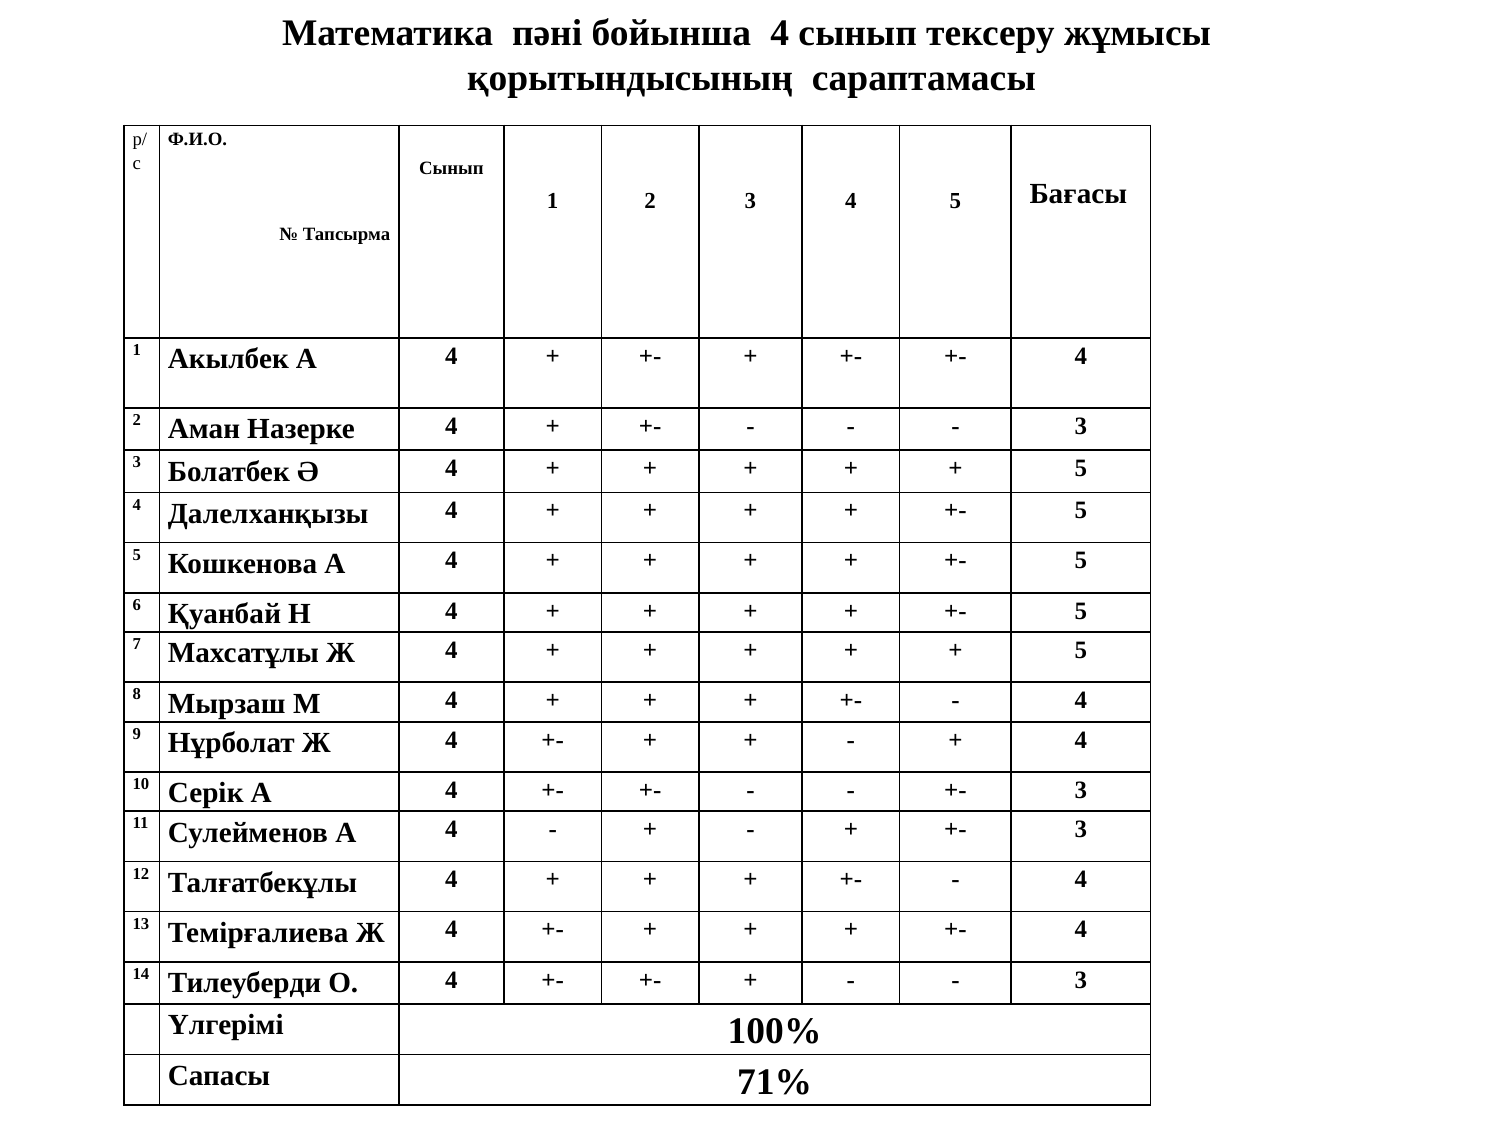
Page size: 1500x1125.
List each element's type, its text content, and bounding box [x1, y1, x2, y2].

table_cell 8 [125, 683, 159, 721]
table_cell Талғатбекұлы [160, 862, 398, 911]
table_cell - [700, 773, 801, 810]
table_cell 13 [125, 912, 159, 961]
table_header Ф.И.О. № Тапсырма [160, 126, 398, 337]
table_cell + [602, 812, 698, 861]
table_cell Үлгерімі [160, 1005, 398, 1054]
table_cell 4 [400, 409, 503, 449]
table_cell 1 [125, 339, 159, 407]
table_cell Тилеуберди О. [160, 963, 398, 1003]
table_header р/с [125, 126, 159, 337]
table_cell Серік А [160, 773, 398, 810]
table_cell 3 [1012, 963, 1150, 1003]
table_cell - [700, 409, 801, 449]
table_cell 14 [125, 963, 159, 1003]
table_cell - [900, 409, 1010, 449]
table_cell 4 [400, 812, 503, 861]
table_cell 7 [125, 633, 159, 681]
table_cell + [505, 339, 601, 407]
table_cell 4 [1012, 912, 1150, 961]
table_cell 4 [400, 683, 503, 721]
table_cell + [803, 451, 899, 492]
table_cell Мырзаш М [160, 683, 398, 721]
table_cell +- [900, 493, 1010, 542]
table_cell + [900, 633, 1010, 681]
table_cell + [602, 723, 698, 771]
title Математика пәні бойынша 4 сынып тексеру жұмысы қорытындысының сараптамасы [76, 0, 1427, 188]
table_cell + [505, 493, 601, 542]
table_cell + [803, 594, 899, 631]
table_cell 5 [1012, 493, 1150, 542]
table_cell + [602, 543, 698, 592]
table_cell 5 [1012, 543, 1150, 592]
table_cell Сапасы [160, 1055, 398, 1104]
table_cell + [700, 963, 801, 1003]
table_header Бағасы [1012, 126, 1150, 337]
table_cell + [700, 723, 801, 771]
table_cell + [700, 912, 801, 961]
table_cell + [505, 683, 601, 721]
table_cell 4 [125, 493, 159, 542]
table_cell - [700, 812, 801, 861]
table_cell + [803, 543, 899, 592]
table_cell +- [803, 339, 899, 407]
table_cell Далелханқызы [160, 493, 398, 542]
table_cell + [505, 543, 601, 592]
table_header 1 [505, 126, 601, 337]
table_cell 5 [1012, 451, 1150, 492]
table_cell +- [602, 339, 698, 407]
table_cell - [505, 812, 601, 861]
table_cell + [505, 633, 601, 681]
table_cell 5 [1012, 633, 1150, 681]
table_cell 100% [400, 1005, 1150, 1054]
table_header 3 [700, 126, 801, 337]
table_cell + [505, 409, 601, 449]
table_cell Кошкенова А [160, 543, 398, 592]
table_cell +- [505, 963, 601, 1003]
table_cell 11 [125, 812, 159, 861]
table_cell [125, 1055, 159, 1104]
table_cell 4 [400, 543, 503, 592]
table_cell + [700, 862, 801, 911]
table_cell +- [900, 812, 1010, 861]
table_cell 2 [125, 409, 159, 449]
table_cell +- [505, 912, 601, 961]
table_cell + [700, 339, 801, 407]
table_cell 4 [400, 723, 503, 771]
table_cell 3 [125, 451, 159, 492]
table_cell +- [900, 773, 1010, 810]
table_cell 6 [125, 594, 159, 631]
table_cell + [602, 493, 698, 542]
table_cell + [803, 912, 899, 961]
table_cell - [900, 862, 1010, 911]
table_cell 9 [125, 723, 159, 771]
table_cell 4 [1012, 723, 1150, 771]
table_cell + [700, 543, 801, 592]
table_cell + [602, 912, 698, 961]
table_header 5 [900, 126, 1010, 337]
table_cell 3 [1012, 773, 1150, 810]
table_cell Махсатұлы Ж [160, 633, 398, 681]
table_header Сынып [400, 126, 503, 337]
table_cell +- [602, 773, 698, 810]
table_cell 5 [1012, 594, 1150, 631]
table_cell +- [900, 594, 1010, 631]
table_cell - [803, 723, 899, 771]
table_cell + [505, 451, 601, 492]
table_cell + [900, 723, 1010, 771]
table_cell + [700, 594, 801, 631]
table_cell +- [803, 862, 899, 911]
table_cell 4 [400, 773, 503, 810]
table_cell +- [602, 409, 698, 449]
table_cell + [505, 862, 601, 911]
table_cell Нұрболат Ж [160, 723, 398, 771]
table_cell + [700, 493, 801, 542]
table_cell + [803, 812, 899, 861]
table_cell 3 [1012, 409, 1150, 449]
table_cell [125, 1005, 159, 1054]
table_cell + [803, 633, 899, 681]
table_cell + [803, 493, 899, 542]
table_cell - [900, 683, 1010, 721]
table_cell 3 [1012, 812, 1150, 861]
table_cell 4 [1012, 339, 1150, 407]
table_cell + [700, 683, 801, 721]
table_cell 4 [400, 339, 503, 407]
table_cell + [505, 594, 601, 631]
table_cell +- [900, 912, 1010, 961]
table_cell 4 [400, 594, 503, 631]
table_cell +- [505, 773, 601, 810]
table_cell + [602, 633, 698, 681]
table_cell +- [602, 963, 698, 1003]
table_cell 4 [400, 633, 503, 681]
table_cell Сулейменов А [160, 812, 398, 861]
table_cell + [602, 594, 698, 631]
table_cell Темірғалиева Ж [160, 912, 398, 961]
table_cell +- [505, 723, 601, 771]
table_cell + [602, 862, 698, 911]
table_cell Болатбек Ә [160, 451, 398, 492]
table_cell +- [900, 339, 1010, 407]
table_cell 4 [400, 862, 503, 911]
table_header 4 [803, 126, 899, 337]
table_cell Қуанбай Н [160, 594, 398, 631]
table_cell 4 [1012, 683, 1150, 721]
table_cell 4 [400, 963, 503, 1003]
table_cell +- [900, 543, 1010, 592]
table_cell - [803, 409, 899, 449]
table_cell 4 [400, 493, 503, 542]
table_cell + [900, 451, 1010, 492]
table_cell 12 [125, 862, 159, 911]
table_cell Аман Назерке [160, 409, 398, 449]
table_cell 4 [400, 451, 503, 492]
table_cell - [900, 963, 1010, 1003]
table_cell 10 [125, 773, 159, 810]
table_cell + [602, 683, 698, 721]
table_cell - [803, 773, 899, 810]
table_header 2 [602, 126, 698, 337]
table_cell 4 [400, 912, 503, 961]
table_cell + [700, 451, 801, 492]
table_cell - [803, 963, 899, 1003]
table_cell 71% [400, 1055, 1150, 1104]
table_cell 4 [1012, 862, 1150, 911]
table_cell +- [803, 683, 899, 721]
table_cell Акылбек А [160, 339, 398, 407]
table_cell 5 [125, 543, 159, 592]
table_cell + [602, 451, 698, 492]
table_cell + [700, 633, 801, 681]
